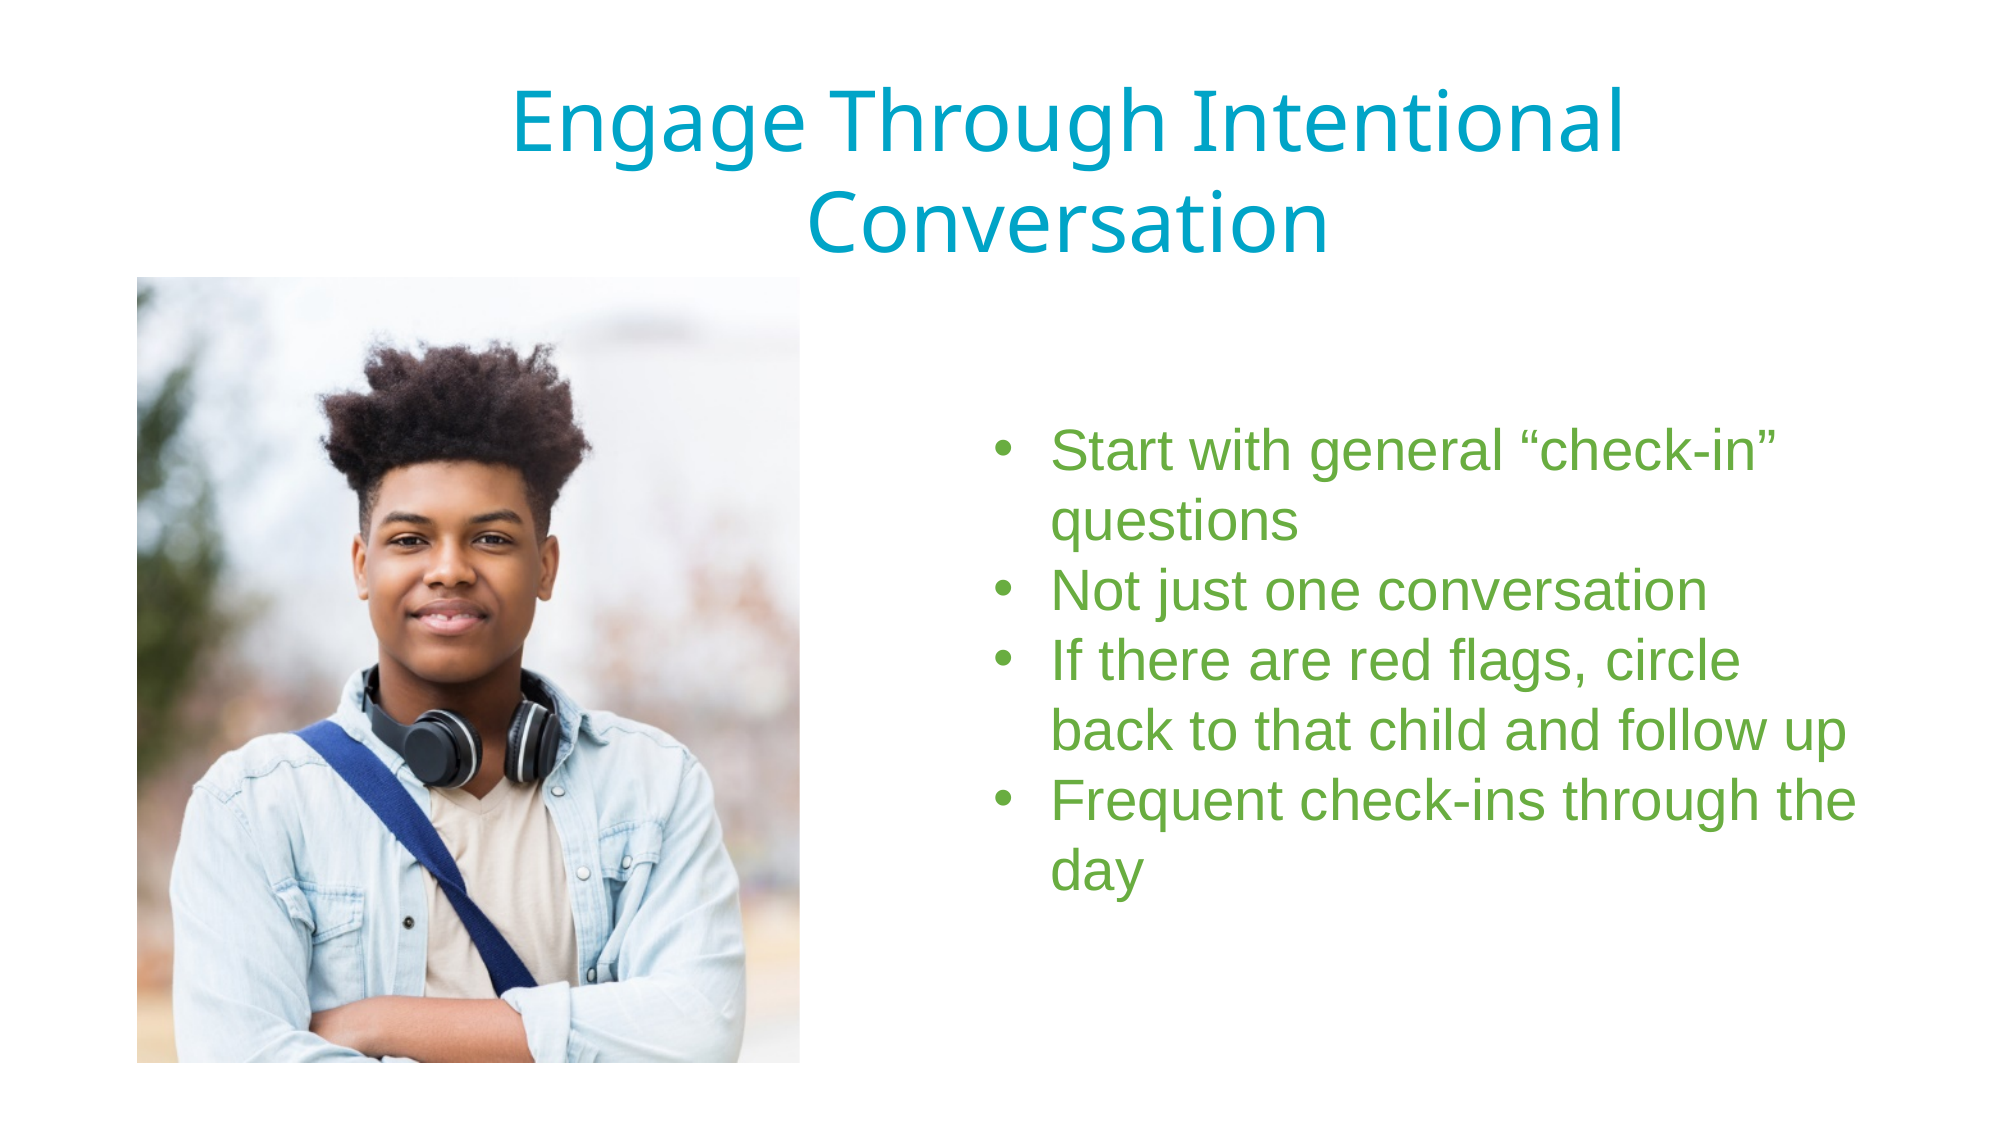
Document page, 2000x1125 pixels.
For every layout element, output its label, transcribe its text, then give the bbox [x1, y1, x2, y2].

text_box Start with general “check-in” questions Not just one conversation If there are red flags, circle back to that child and follow up Frequent check-ins through the day [974, 537, 1900, 847]
picture [136, 277, 800, 1063]
title Engage Through Intentional Conversation [399, 59, 1739, 278]
